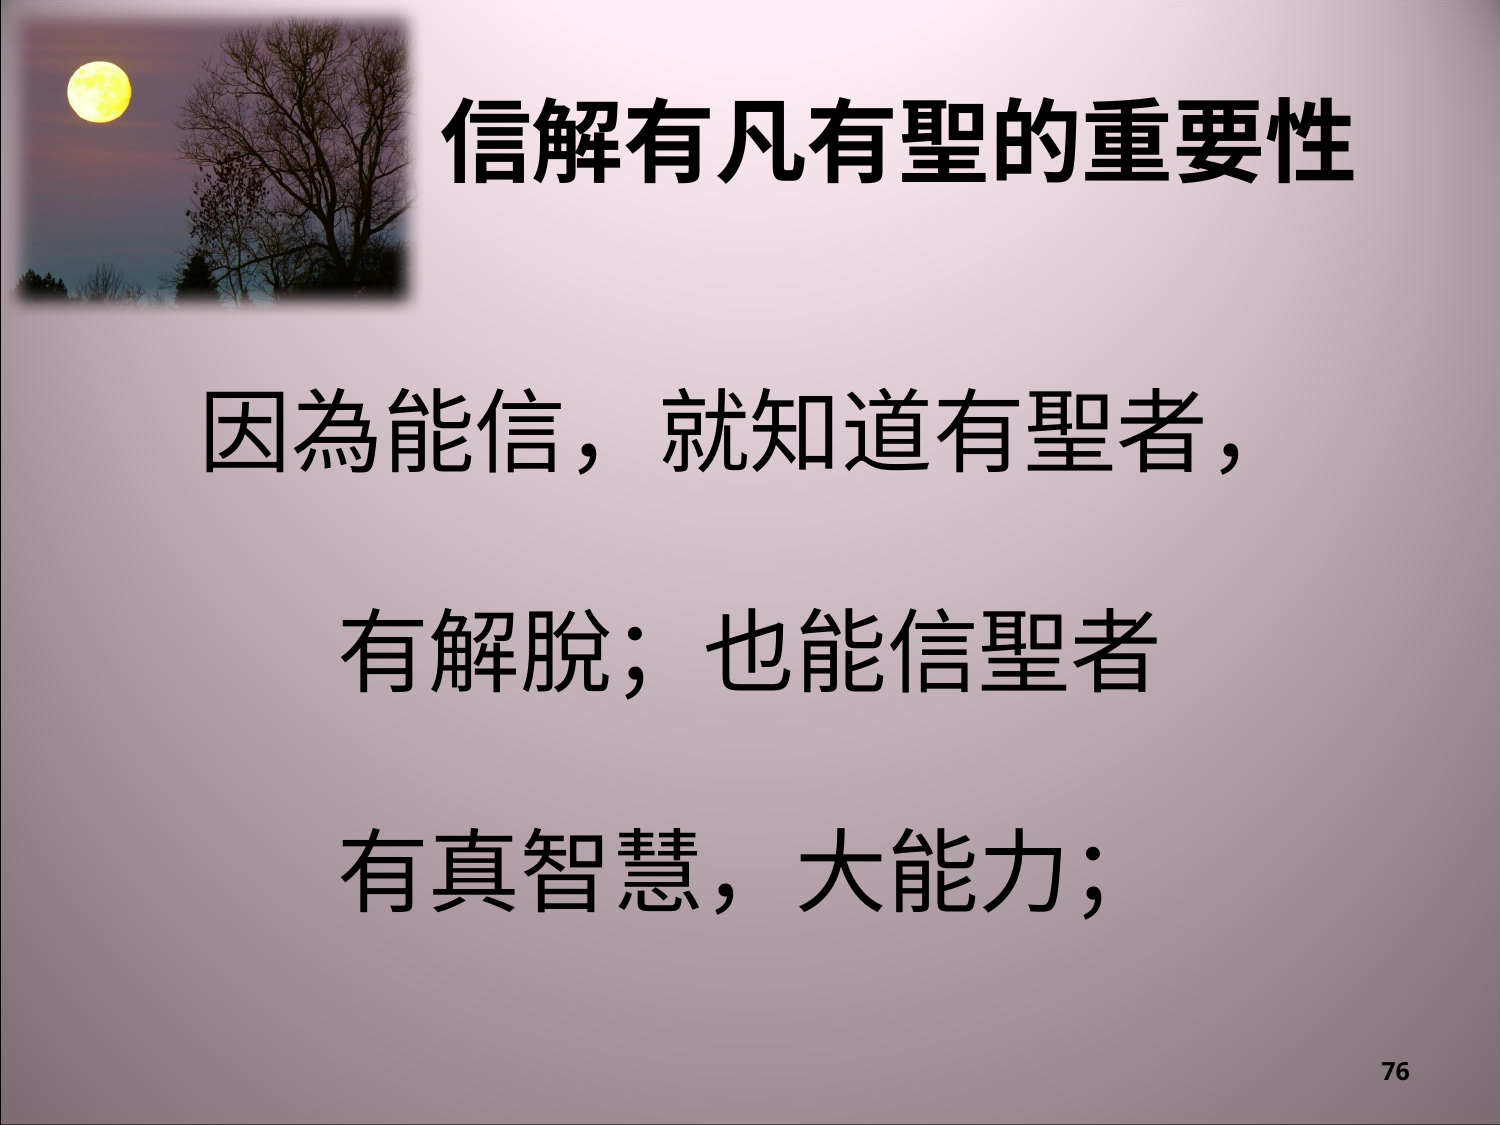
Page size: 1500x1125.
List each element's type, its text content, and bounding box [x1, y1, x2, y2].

picture [0, 0, 1500, 1125]
list 因為能信，就知道有聖者， 有解脫；也能信聖者 有真智慧，大能力； [75, 311, 1425, 1006]
title 信解有凡有聖的重要性 [425, 45, 1425, 233]
slide_number 76 [1074, 1042, 1425, 1103]
